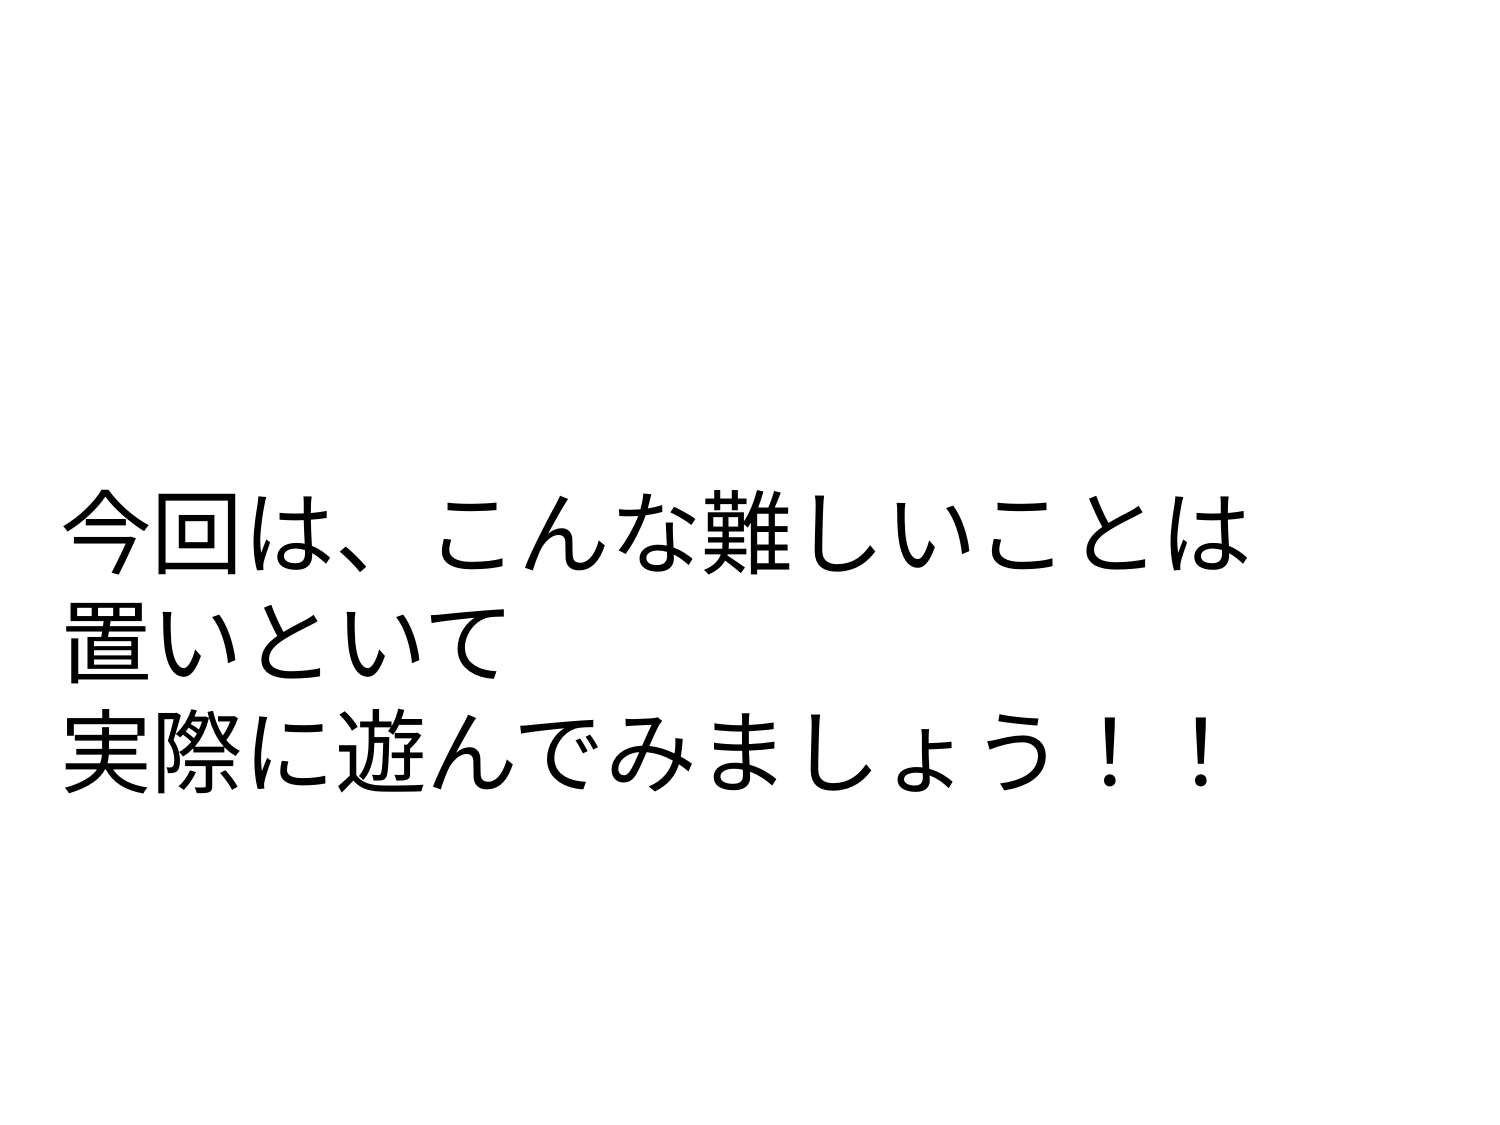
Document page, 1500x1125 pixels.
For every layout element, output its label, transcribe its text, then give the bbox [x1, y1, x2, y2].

text_box 今回は、こんな難しいことは 置いといて 実際に遊んでみましょう！！ [45, 467, 1500, 813]
